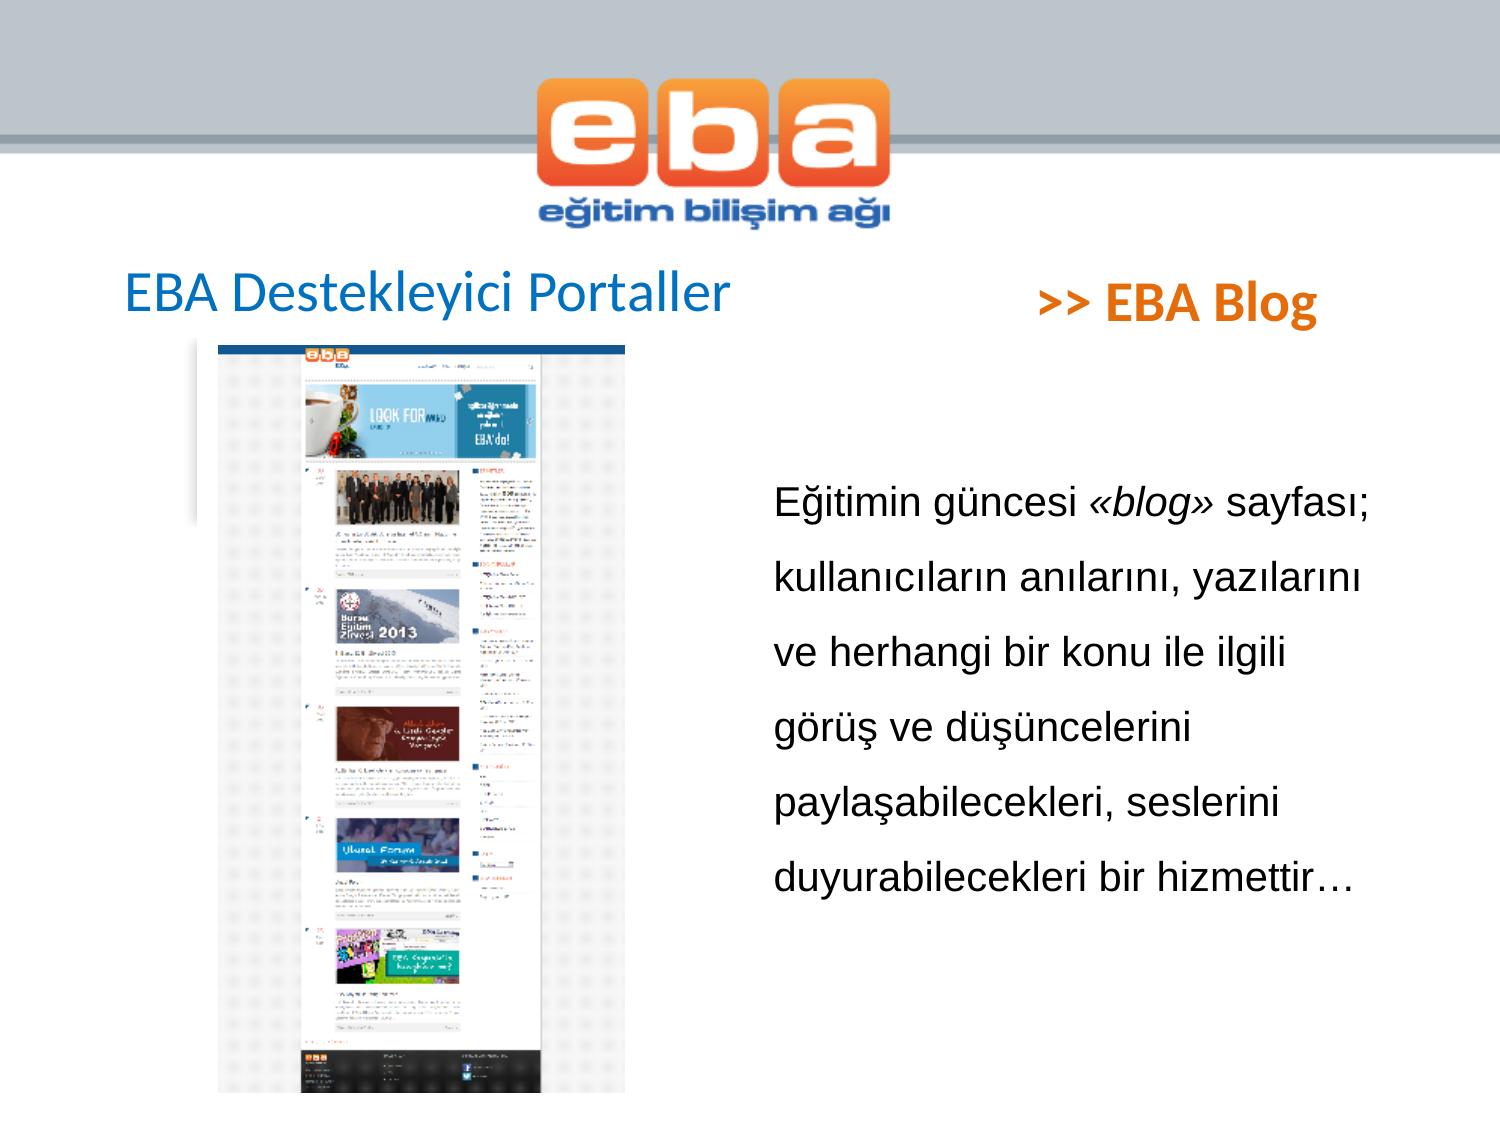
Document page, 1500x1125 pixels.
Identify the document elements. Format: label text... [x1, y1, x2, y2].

picture [217, 344, 625, 1094]
text_box Eğitimin güncesi «blog» sayfası; kullanıcıların anılarını, yazılarını ve herhangi bir konu ile ilgili görüş ve düşüncelerini paylaşabilecekleri, seslerini duyurabilecekleri bir hizmettir… [758, 442, 1417, 908]
picture [0, 0, 1500, 1125]
title EBA Destekleyici Portaller [109, 245, 1129, 332]
text_box >> EBA Blog [1020, 255, 1500, 342]
